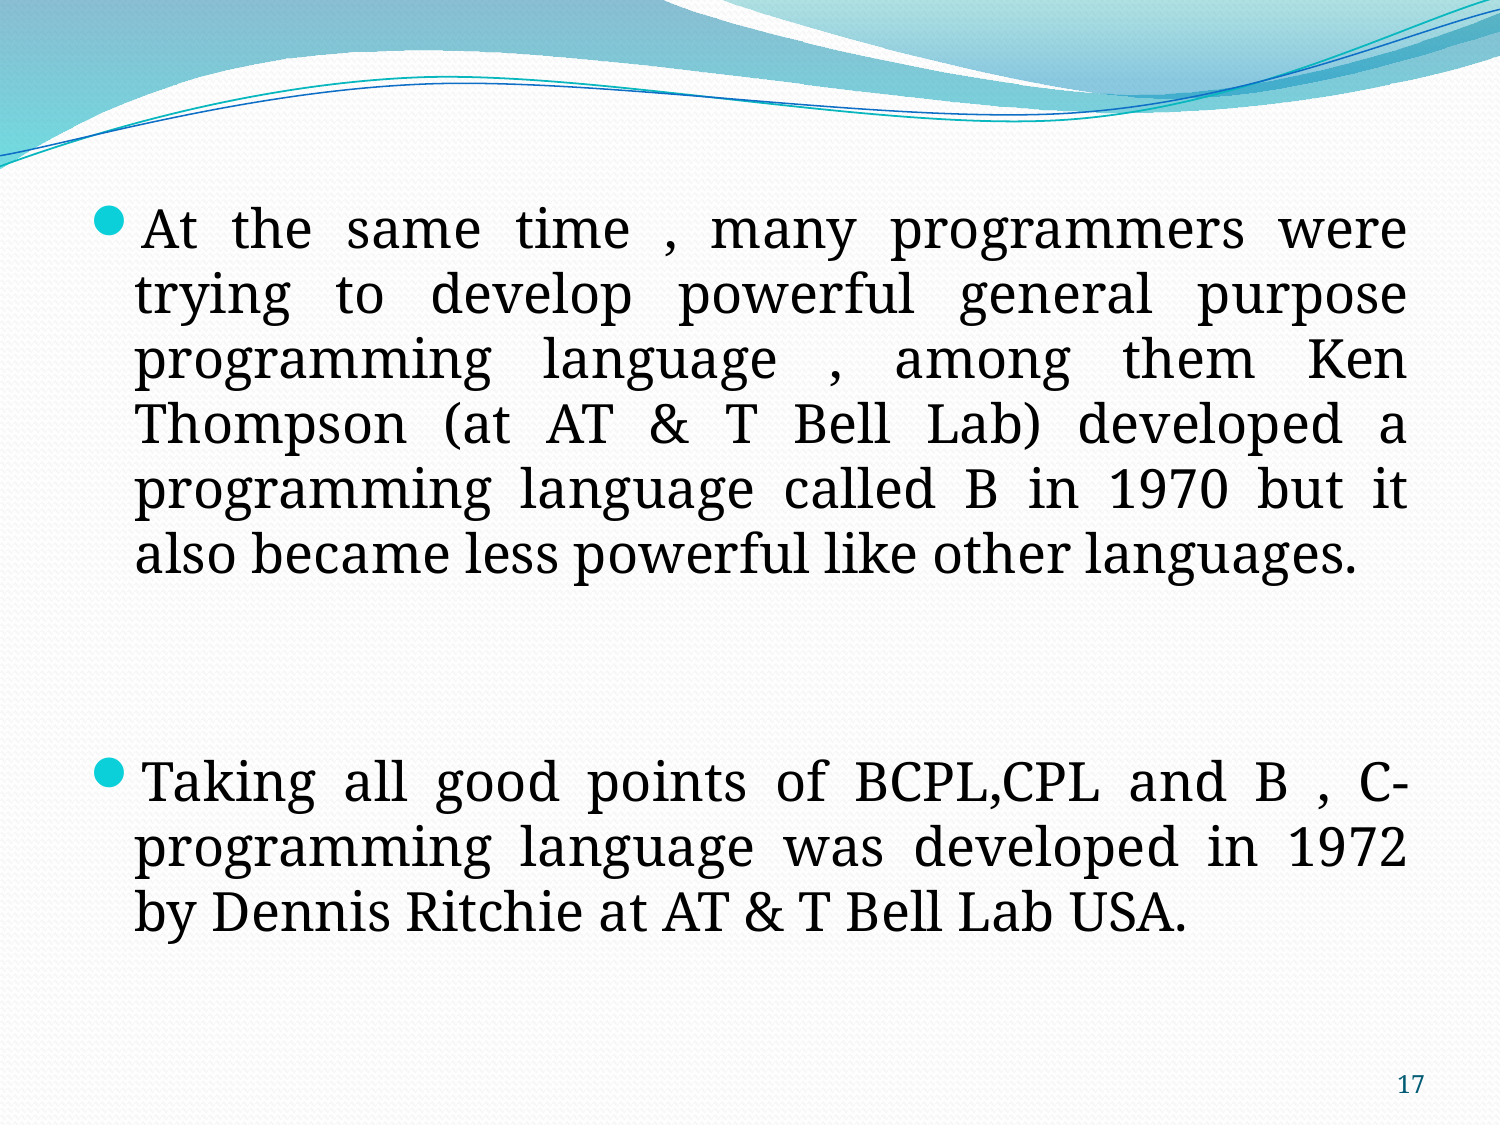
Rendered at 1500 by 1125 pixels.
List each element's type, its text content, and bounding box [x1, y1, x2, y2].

list At the same time , many programmers were trying to develop powerful general purpose programming language , among them Ken Thompson (at AT & T Bell Lab) developed a programming language called B in 1970 but it also became less powerful like other languages. Taking all good points of BCPL,CPL and B , C-programming language was developed in 1972 by Dennis Ritchie at AT & T Bell Lab USA. [75, 187, 1425, 1038]
slide_number 17 [1299, 1042, 1425, 1103]
